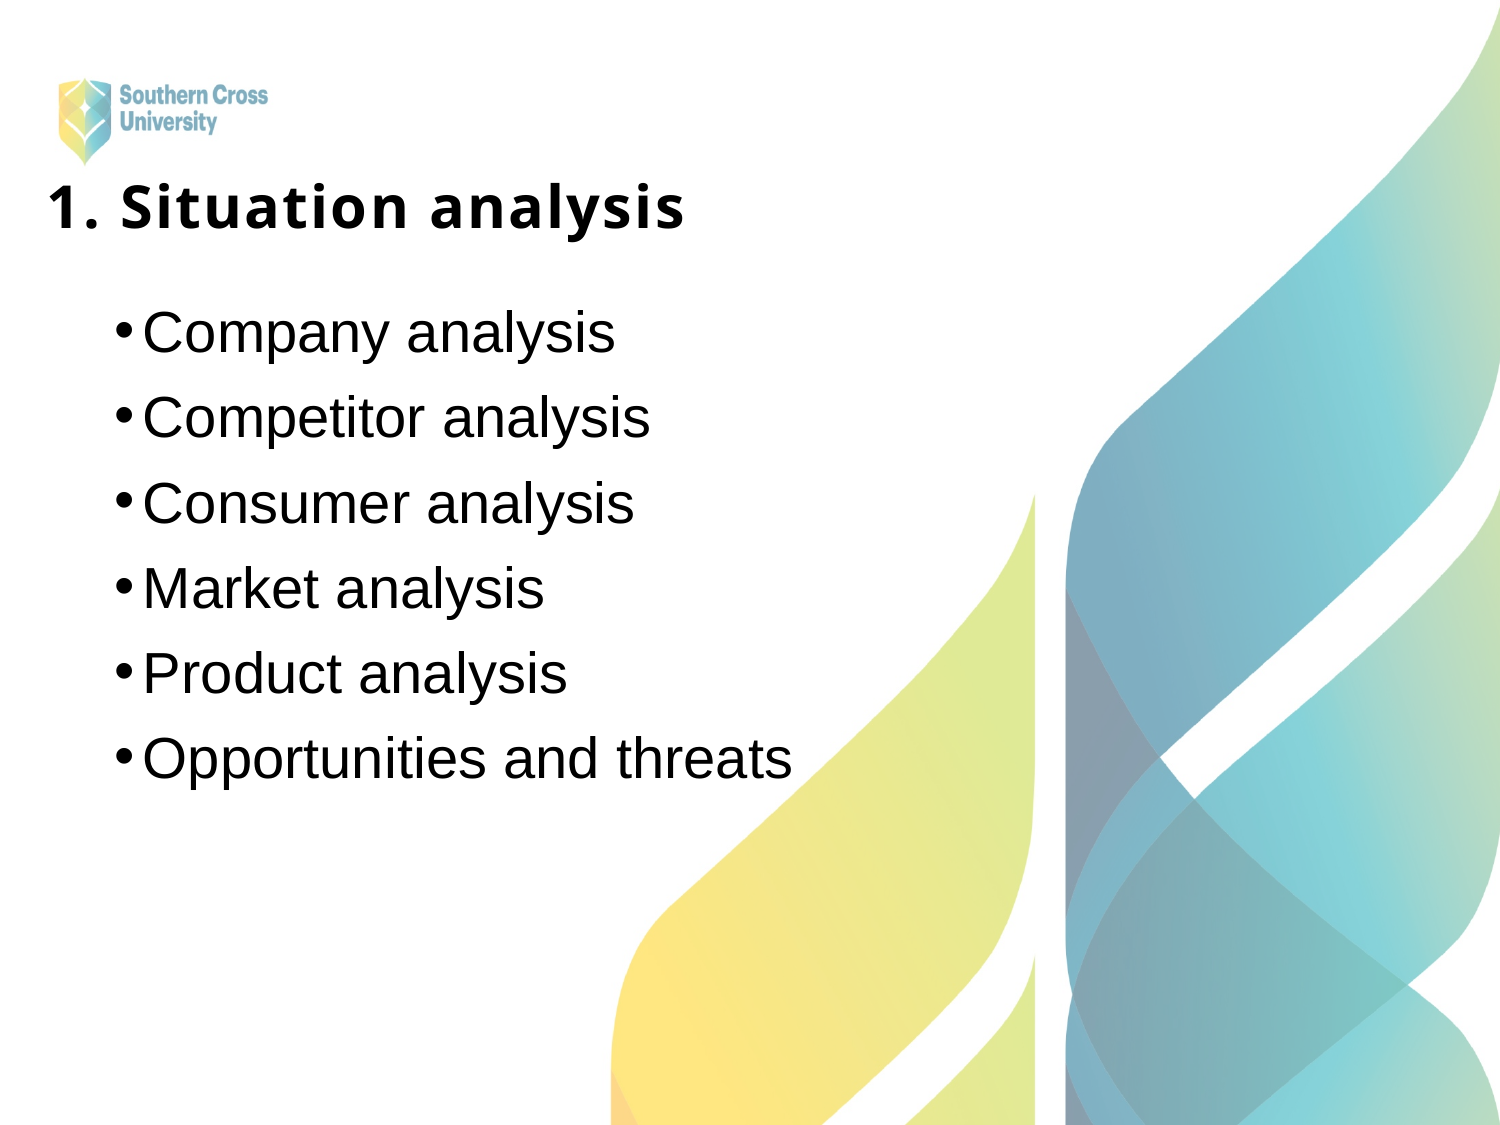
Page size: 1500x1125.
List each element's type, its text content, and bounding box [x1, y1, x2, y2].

list Company analysis Competitor analysis Consumer analysis Market analysis Product analysis Opportunities and threats [99, 287, 1500, 844]
title 1. Situation analysis [31, 169, 1500, 358]
